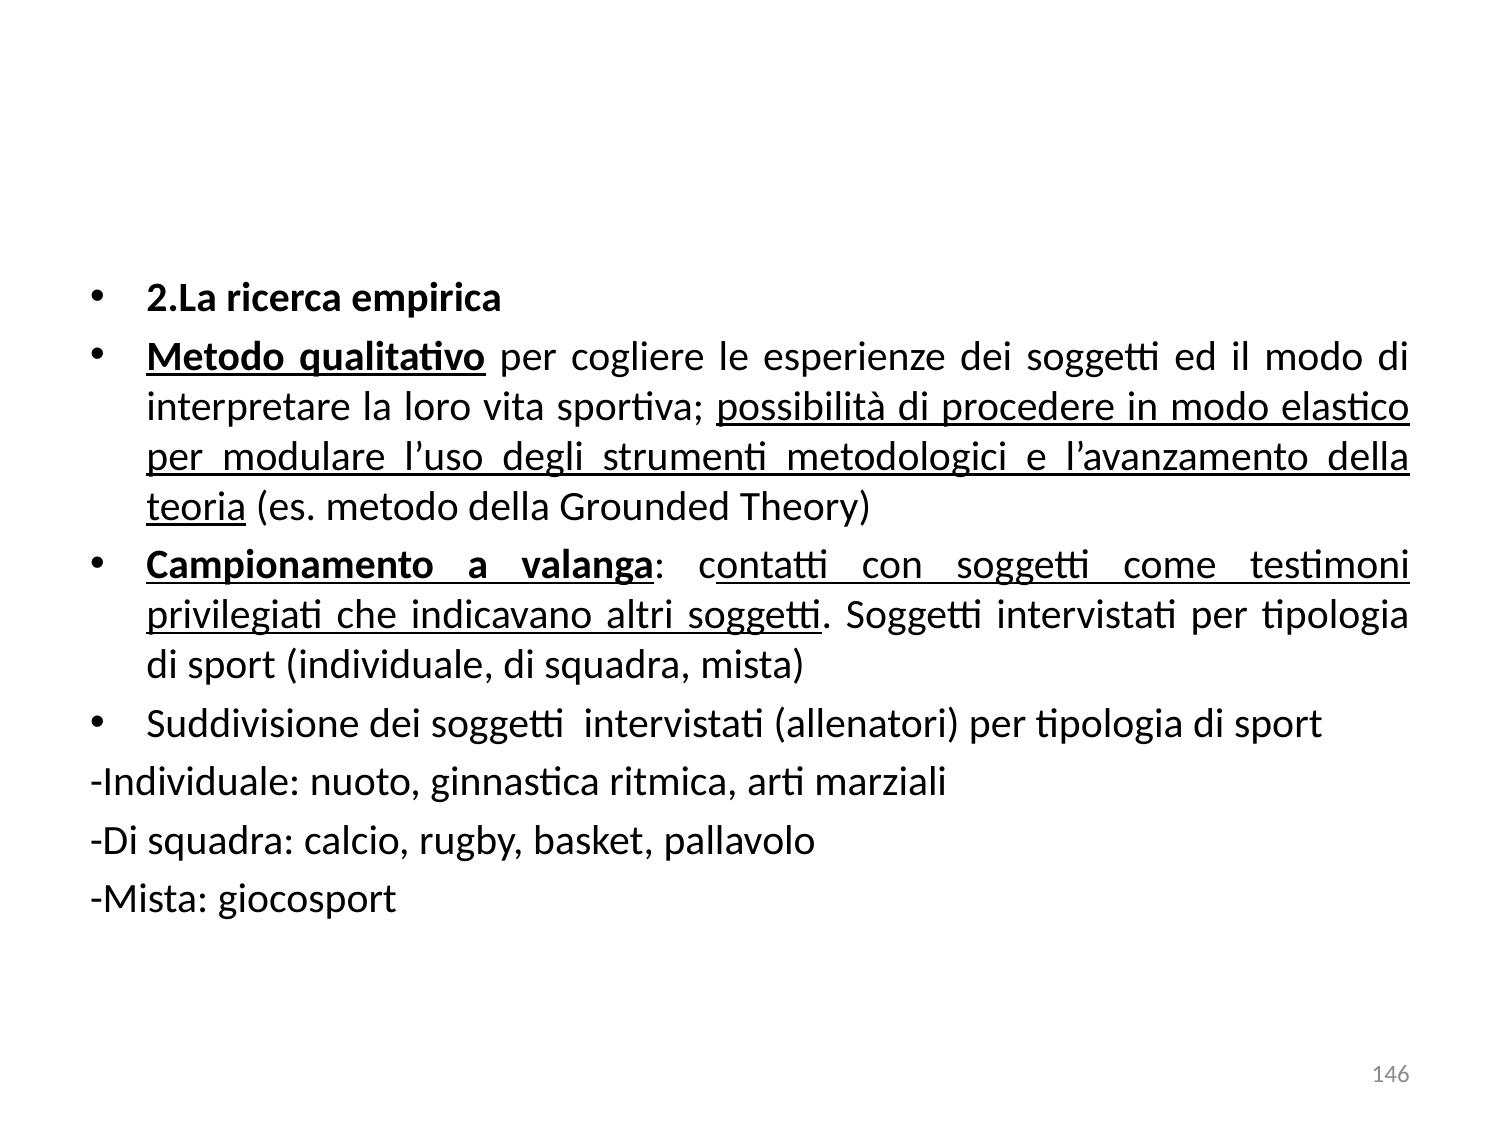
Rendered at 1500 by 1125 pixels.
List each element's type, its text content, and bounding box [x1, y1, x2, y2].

list 2.La ricerca empirica Metodo qualitativo per cogliere le esperienze dei soggetti ed il modo di interpretare la loro vita sportiva; possibilità di procedere in modo elastico per modulare l’uso degli strumenti metodologici e l’avanzamento della teoria (es. metodo della Grounded Theory) Campionamento a valanga: contatti con soggetti come testimoni privilegiati che indicavano altri soggetti. Soggetti intervistati per tipologia di sport (individuale, di squadra, mista) Suddivisione dei soggetti intervistati (allenatori) per tipologia di sport -Individuale: nuoto, ginnastica ritmica, arti marziali -Di squadra: calcio, rugby, basket, pallavolo -Mista: giocosport [75, 262, 1425, 1005]
slide_number 146 [1074, 1042, 1425, 1103]
